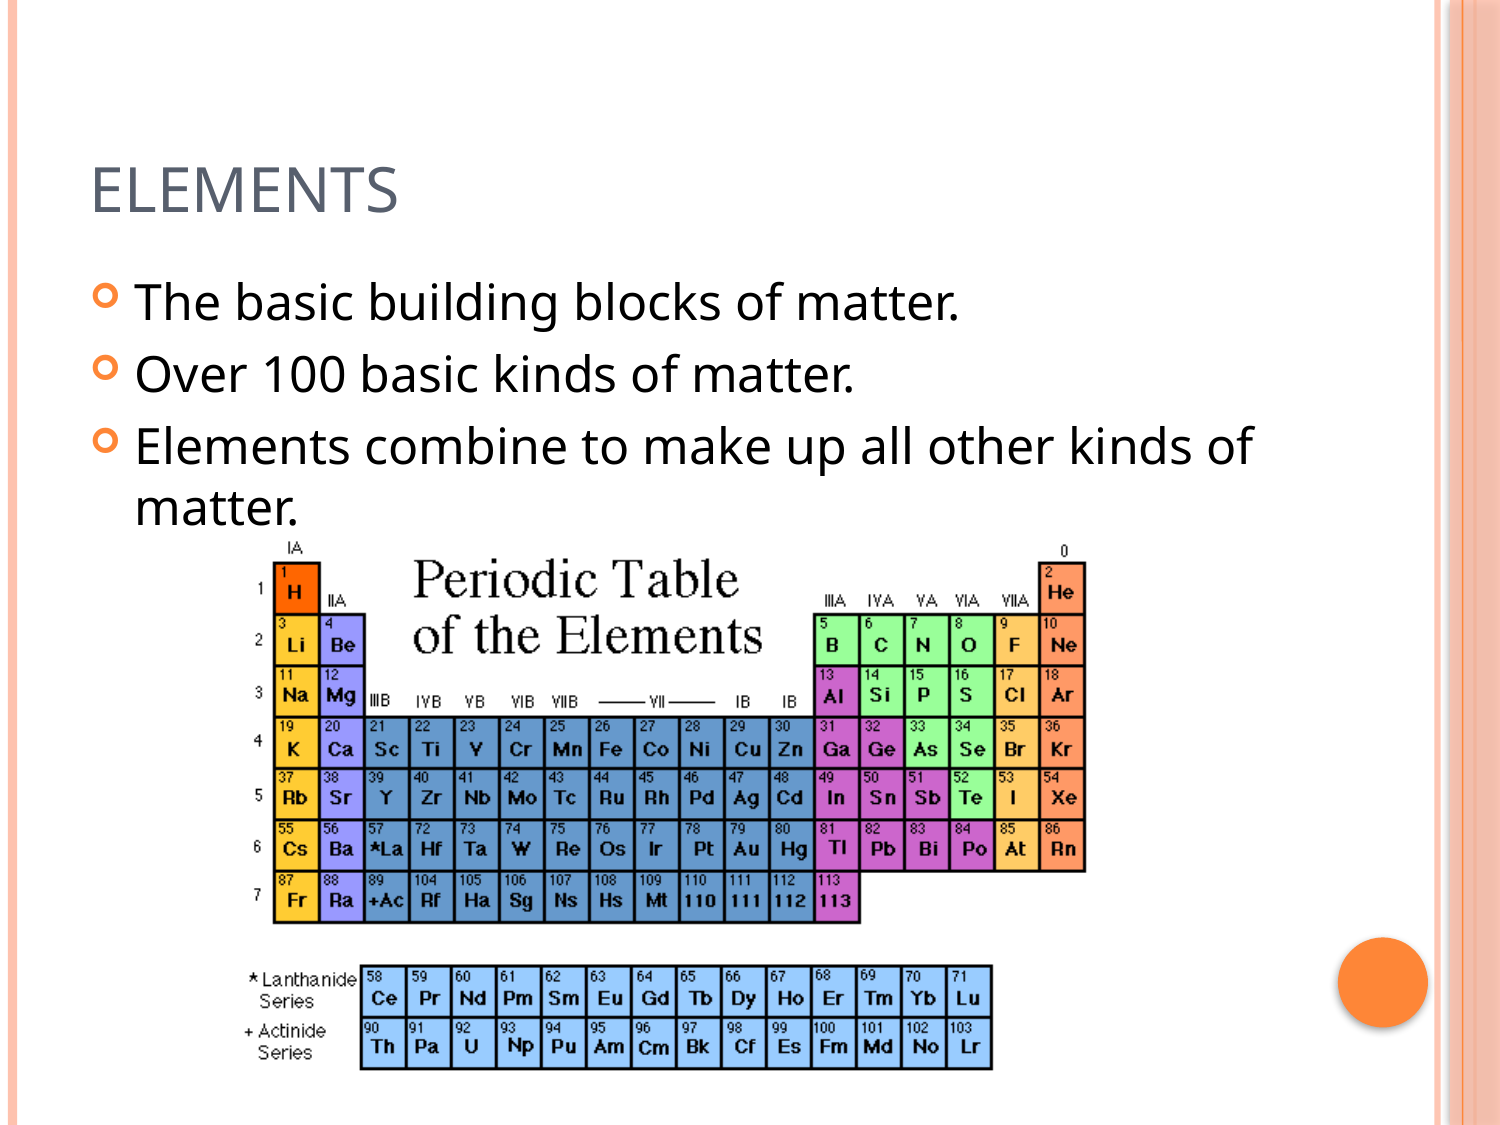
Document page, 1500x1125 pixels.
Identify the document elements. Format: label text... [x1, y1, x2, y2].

list The basic building blocks of matter. Over 100 basic kinds of matter. Elements combine to make up all other kinds of matter. [75, 262, 1300, 1062]
picture [224, 536, 1151, 1097]
title Elements [75, 45, 1300, 233]
